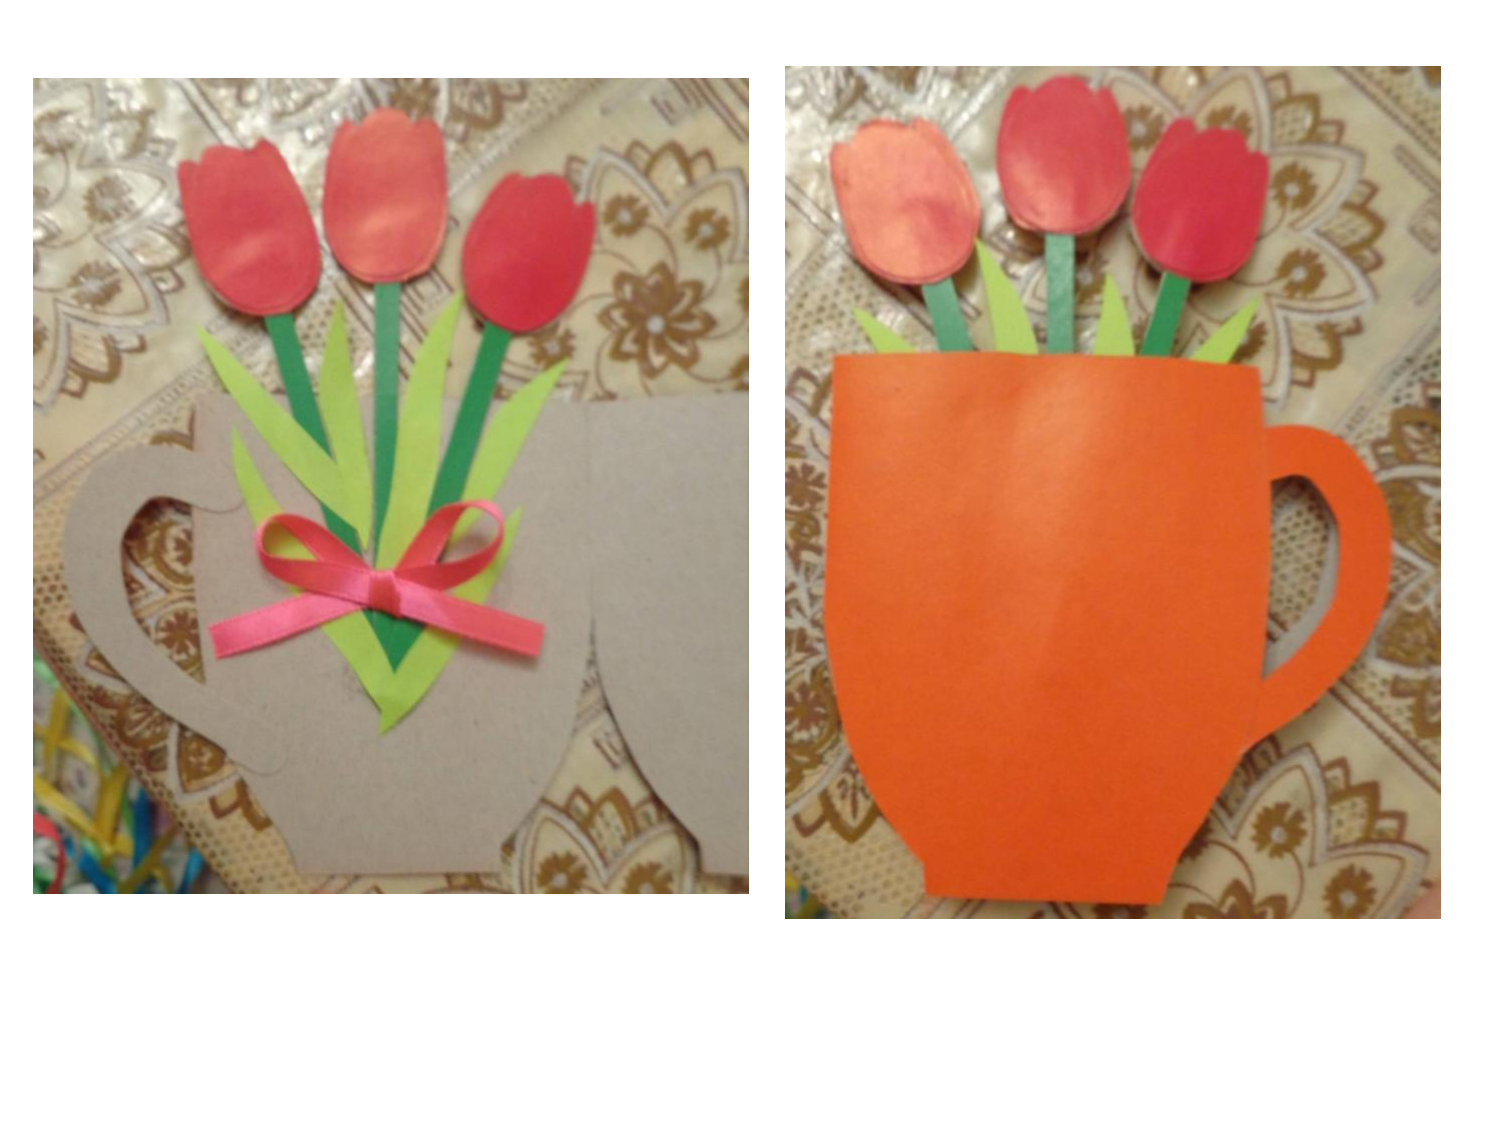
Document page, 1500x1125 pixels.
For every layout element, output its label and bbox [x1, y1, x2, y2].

picture [785, 66, 1441, 920]
list [33, 77, 751, 894]
